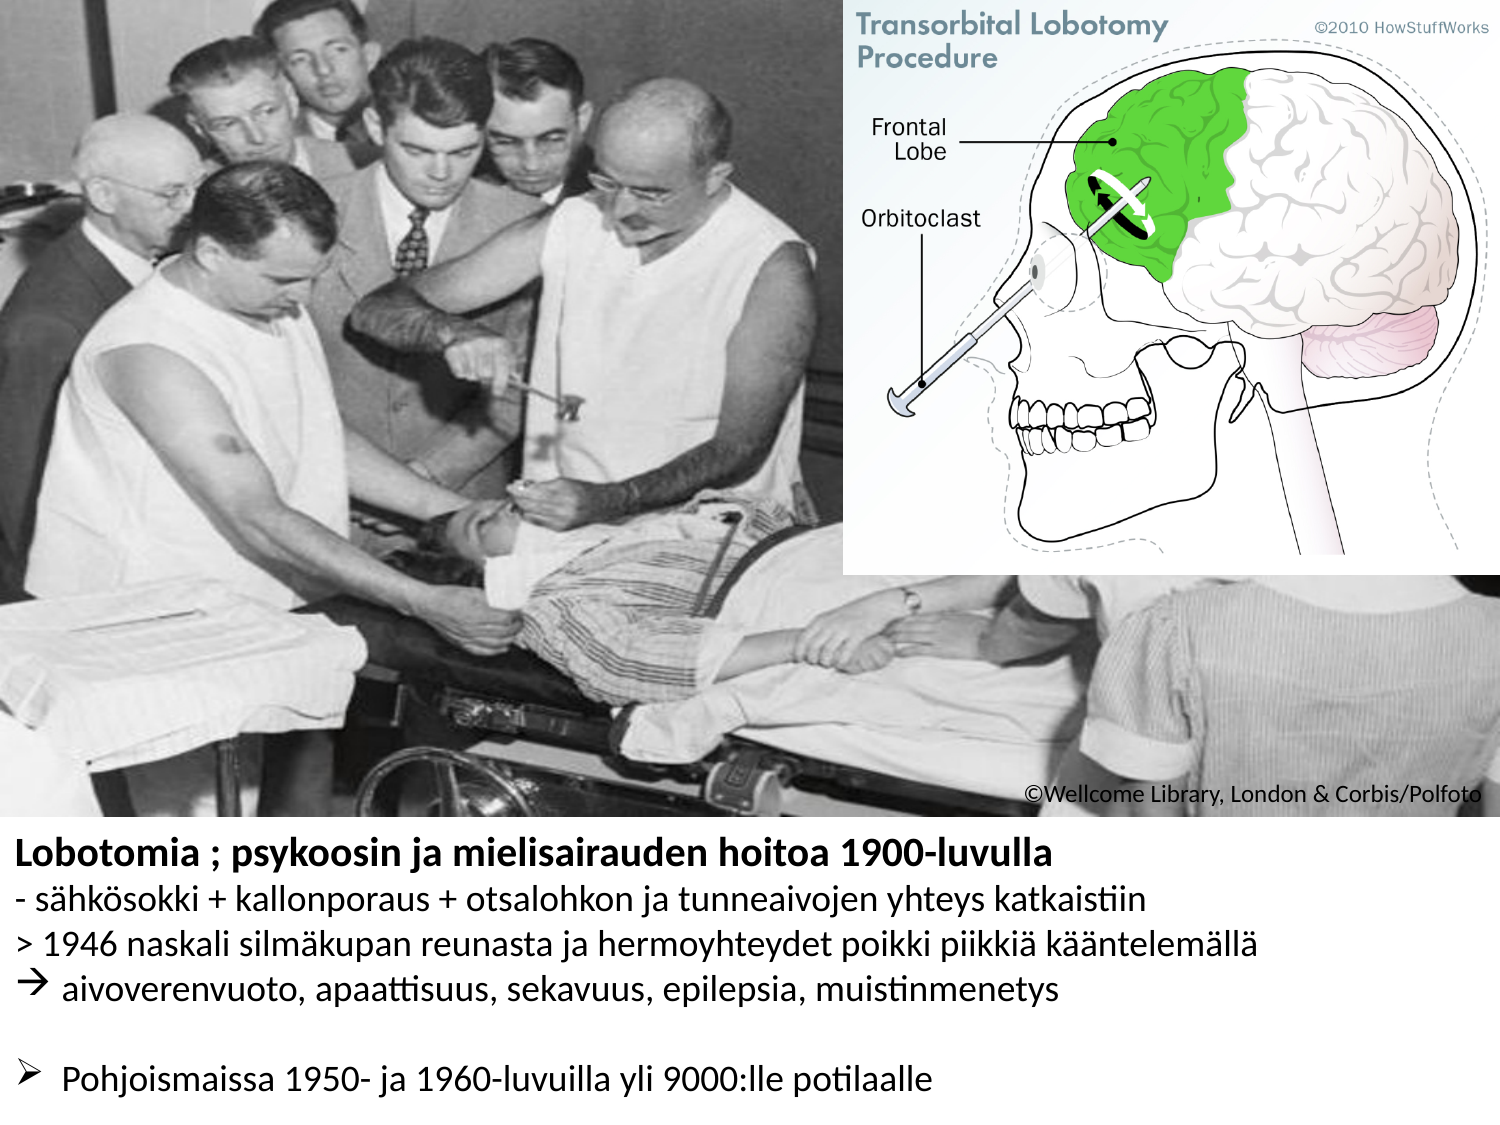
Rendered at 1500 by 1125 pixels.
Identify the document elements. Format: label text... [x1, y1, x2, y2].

text_box Lobotomia ; psykoosin ja mielisairauden hoitoa 1900-luvulla - sähkösokki + kallonporaus + otsalohkon ja tunneaivojen yhteys katkaistiin > 1946 naskali silmäkupan reunasta ja hermoyhteydet poikki piikkiä kääntelemällä aivoverenvuoto, apaattisuus, sekavuus, epilepsia, muistinmenetys Pohjoismaissa 1950- ja 1960-luvuilla yli 9000:lle potilaalle [0, 825, 1500, 1107]
picture [0, 0, 1500, 818]
